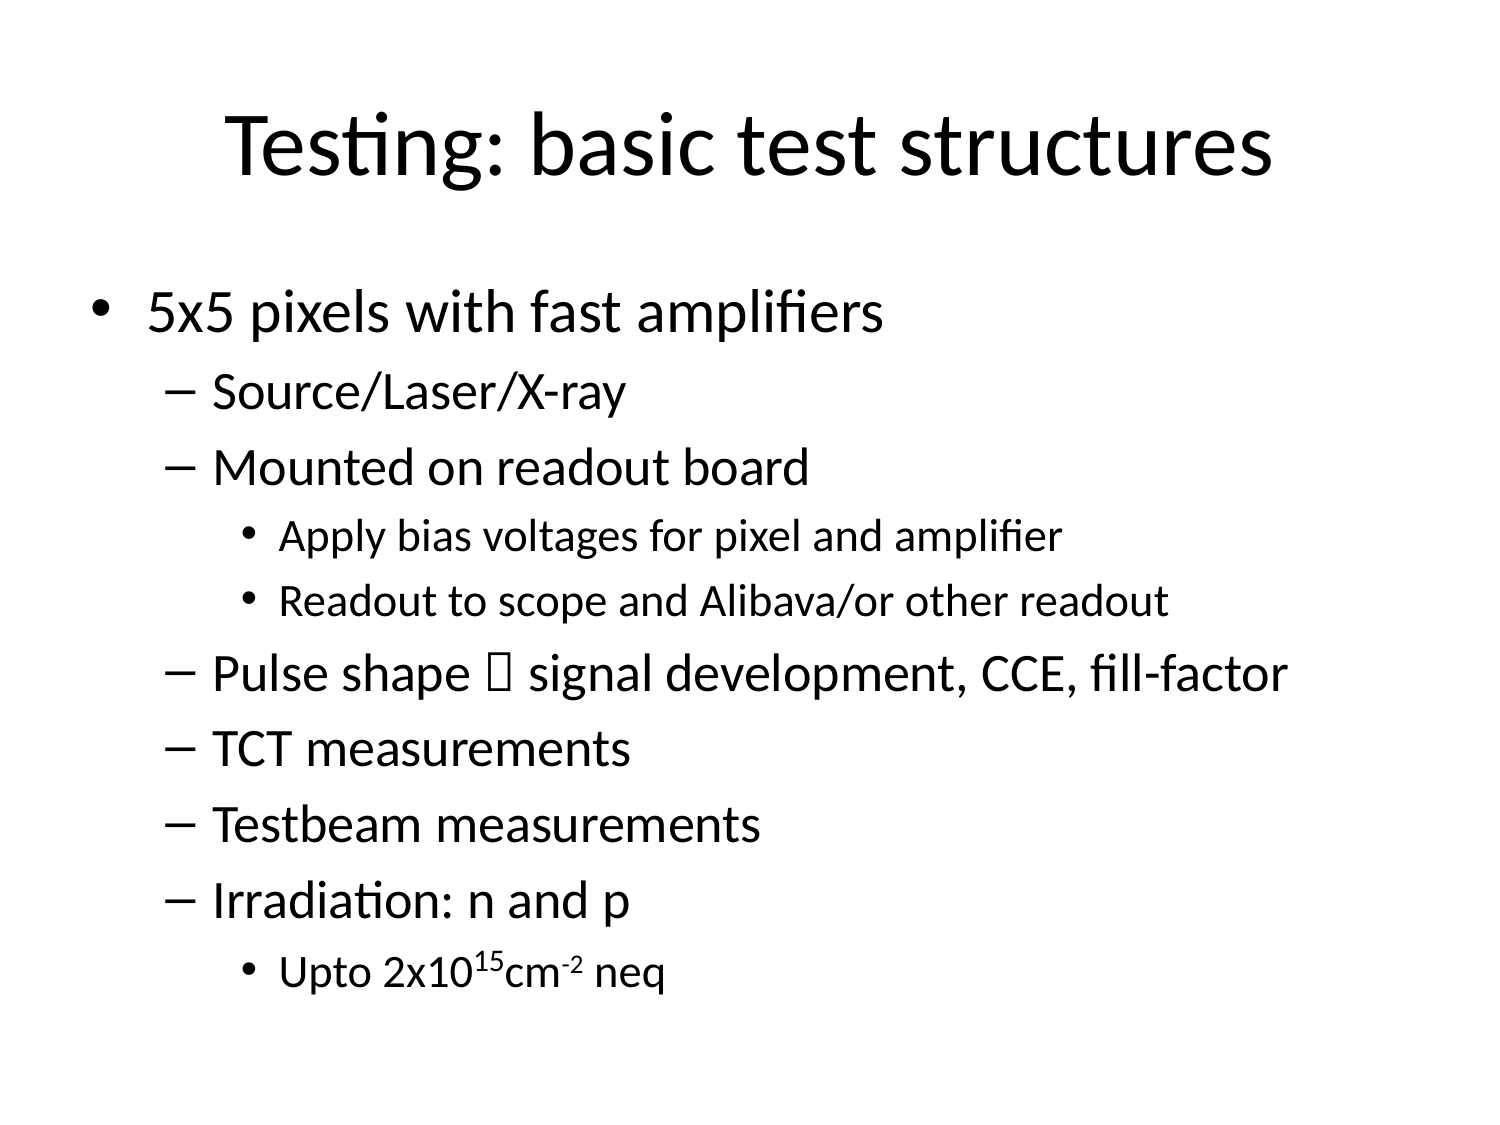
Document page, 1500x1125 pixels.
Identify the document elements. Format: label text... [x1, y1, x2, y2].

list 5x5 pixels with fast amplifiers Source/Laser/X-ray Mounted on readout board Apply bias voltages for pixel and amplifier Readout to scope and Alibava/or other readout Pulse shape  signal development, CCE, fill-factor TCT measurements Testbeam measurements Irradiation: n and p Upto 2x1015cm-2 neq [75, 262, 1425, 1005]
title Testing: basic test structures [75, 45, 1425, 233]
